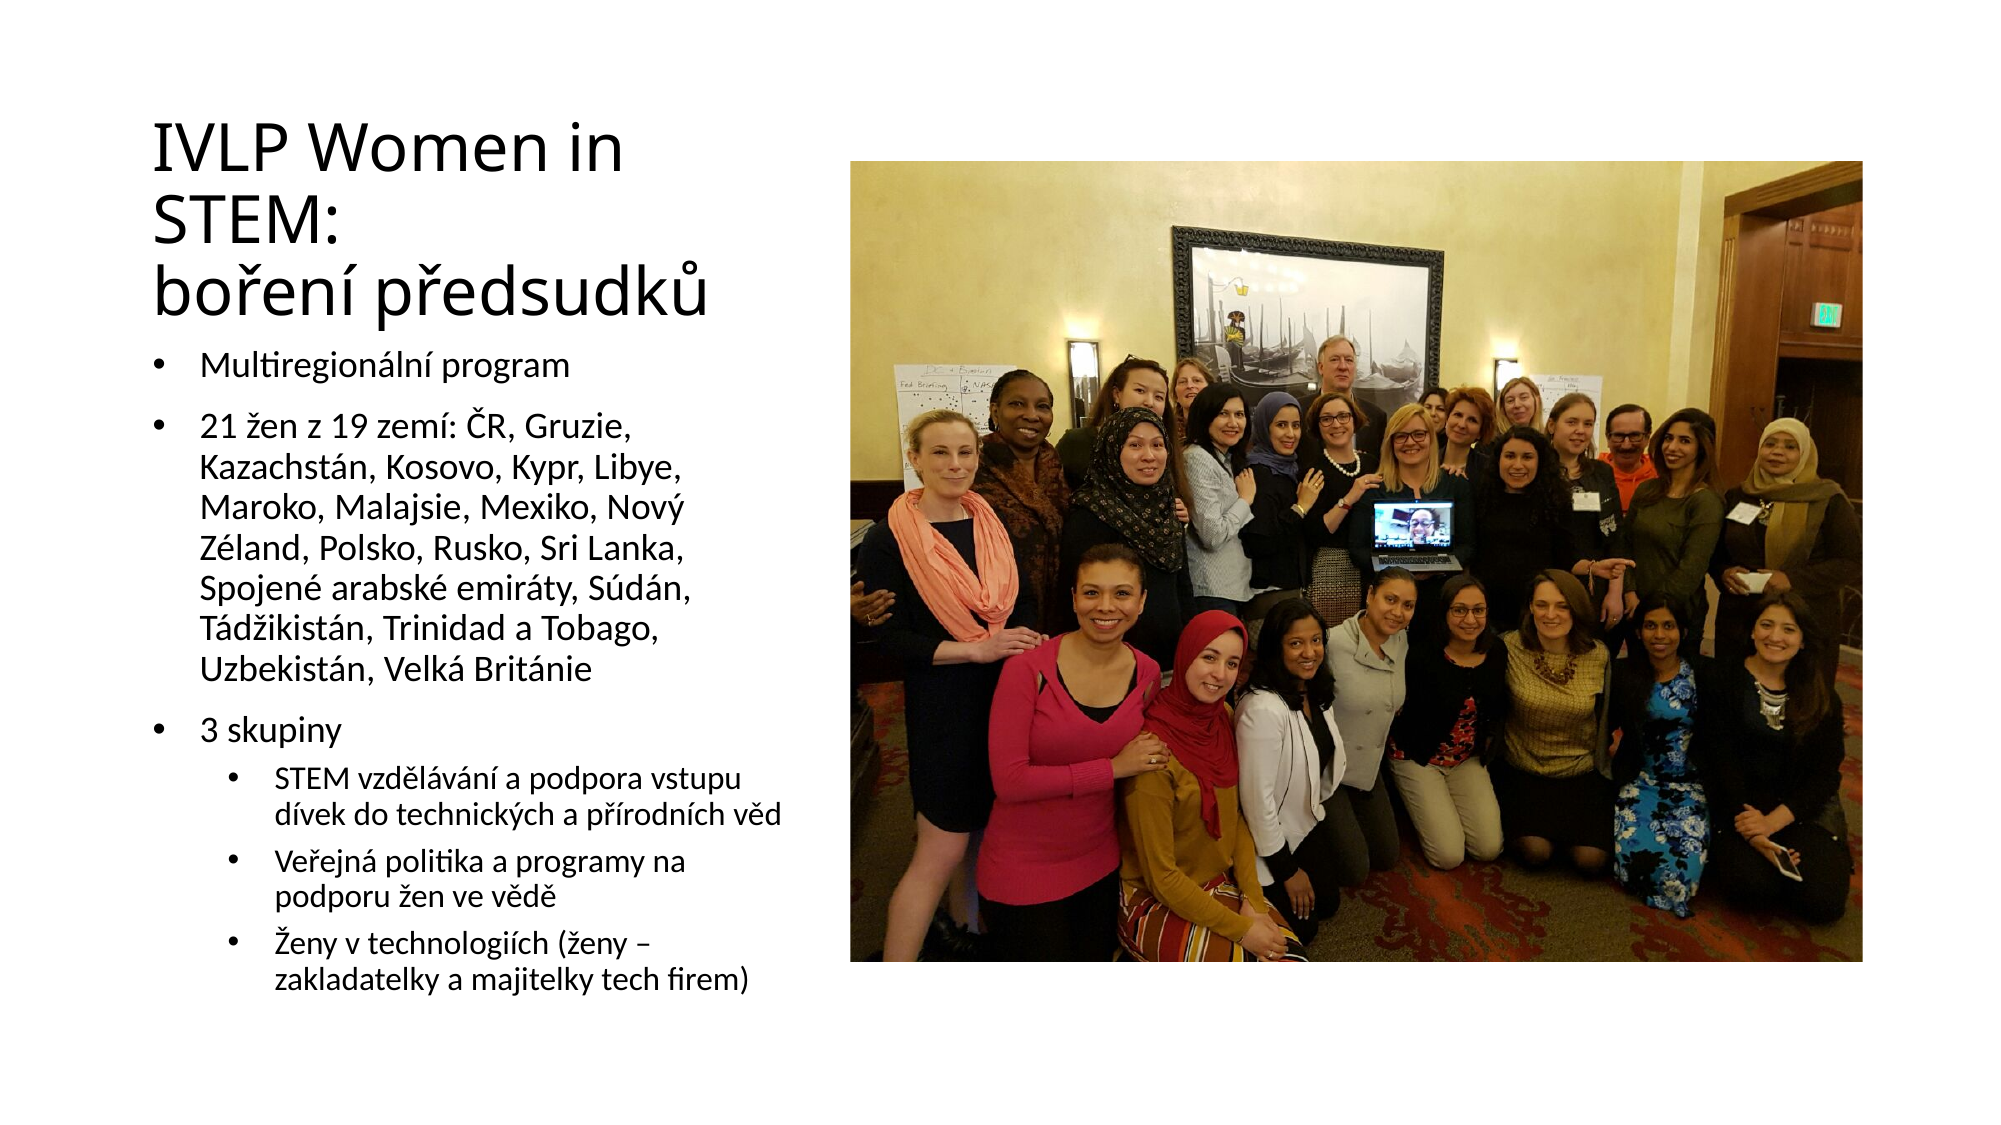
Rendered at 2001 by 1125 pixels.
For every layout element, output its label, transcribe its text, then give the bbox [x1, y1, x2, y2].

picture [850, 161, 1863, 962]
list Multiregionální program 21 žen z 19 zemí: ČR, Gruzie, Kazachstán, Kosovo, Kypr, Libye, Maroko, Malajsie, Mexiko, Nový Zéland, Polsko, Rusko, Sri Lanka, Spojené arabské emiráty, Súdán, Tádžikistán, Trinidad a Tobago, Uzbekistán, Velká Británie 3 skupiny STEM vzdělávání a podpora vstupu dívek do technických a přírodních věd Veřejná politika a programy na podporu žen ve vědě Ženy v technologiích (ženy – zakladatelky a majitelky tech firem) [137, 337, 801, 963]
title IVLP Women in STEM: boření předsudků [137, 75, 783, 337]
